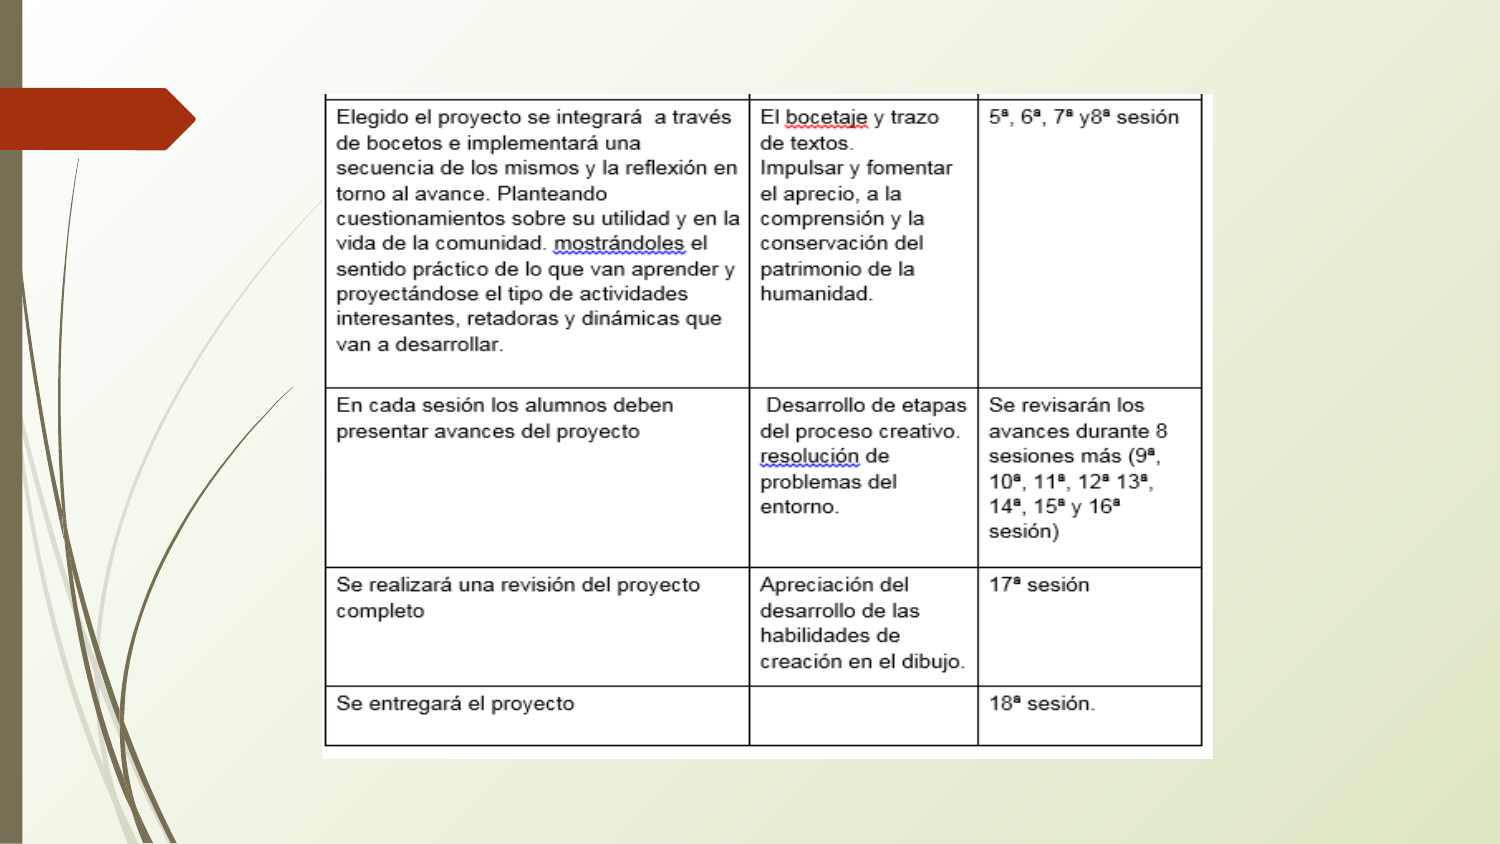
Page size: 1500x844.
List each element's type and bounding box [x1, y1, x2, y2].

picture [322, 93, 1213, 759]
